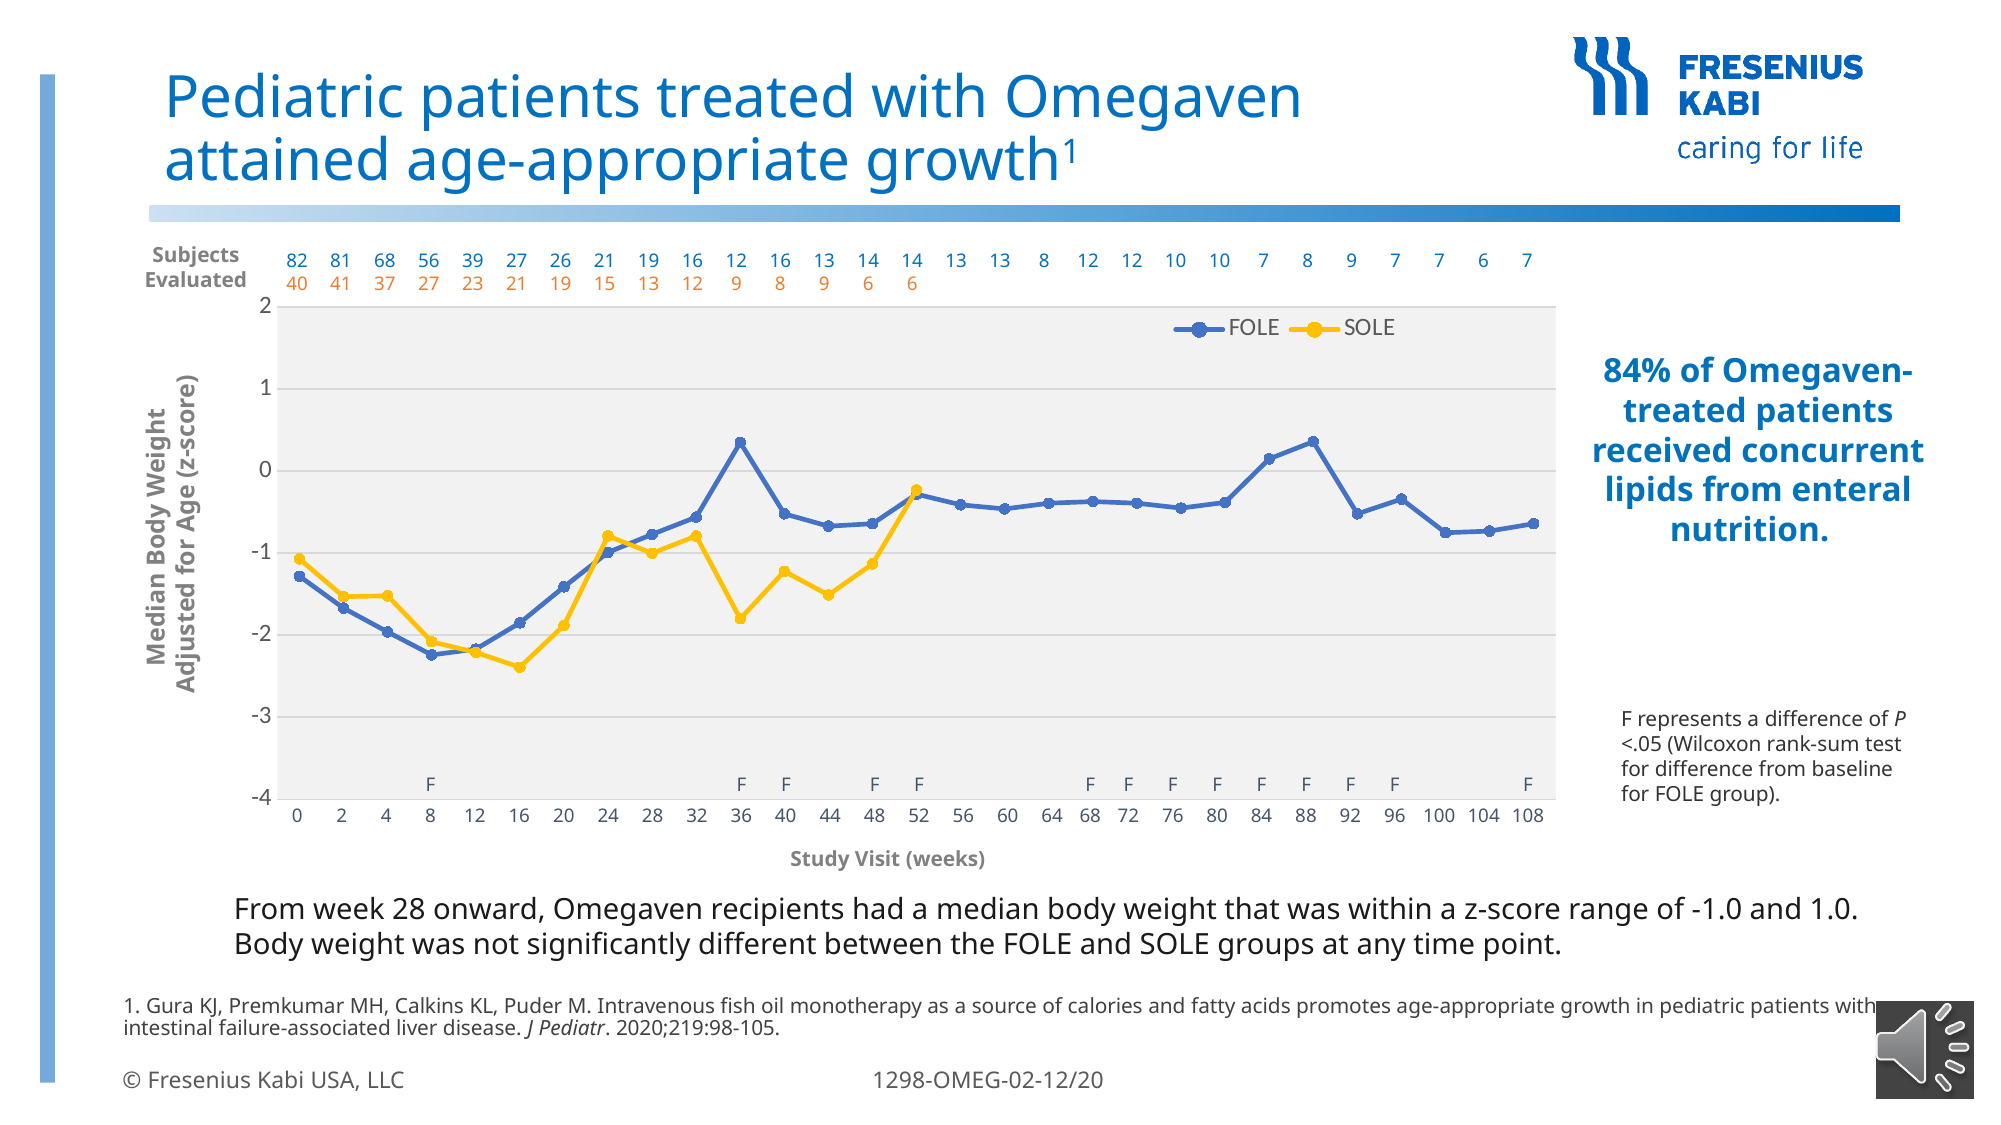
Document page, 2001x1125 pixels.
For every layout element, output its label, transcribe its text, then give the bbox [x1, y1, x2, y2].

title Pediatric patients treated with Omegaven attained age-appropriate growth1 [149, 60, 1557, 206]
chart [219, 225, 1557, 939]
picture [1874, 999, 1975, 1100]
text_box 1. Gura KJ, Premkumar MH, Calkins KL, Puder M. Intravenous fish oil monotherapy as a source of calories and fatty acids promotes age-appropriate growth in pediatric patients with intestinal failure-associated liver disease. J Pediatr. 2020;219:98-105. [123, 988, 1909, 1045]
picture [1572, 36, 1863, 164]
text_box F represents a difference of P <.05 (Wilcoxon rank-sum test for difference from baseline for FOLE group). [1606, 698, 1939, 814]
text_box 84% of Omegaven-treated patients received concurrent lipids from enteral nutrition. [1569, 341, 1948, 556]
text_box Median Body Weight Adjusted for Age (z-score) [139, 375, 200, 694]
text_box From week 28 onward, Omegaven recipients had a median body weight that was within a z-score range of -1.0 and 1.0. Body weight was not significantly different between the FOLE and SOLE groups at any time point. [219, 882, 1950, 968]
text_box Subjects Evaluated [86, 234, 219, 300]
